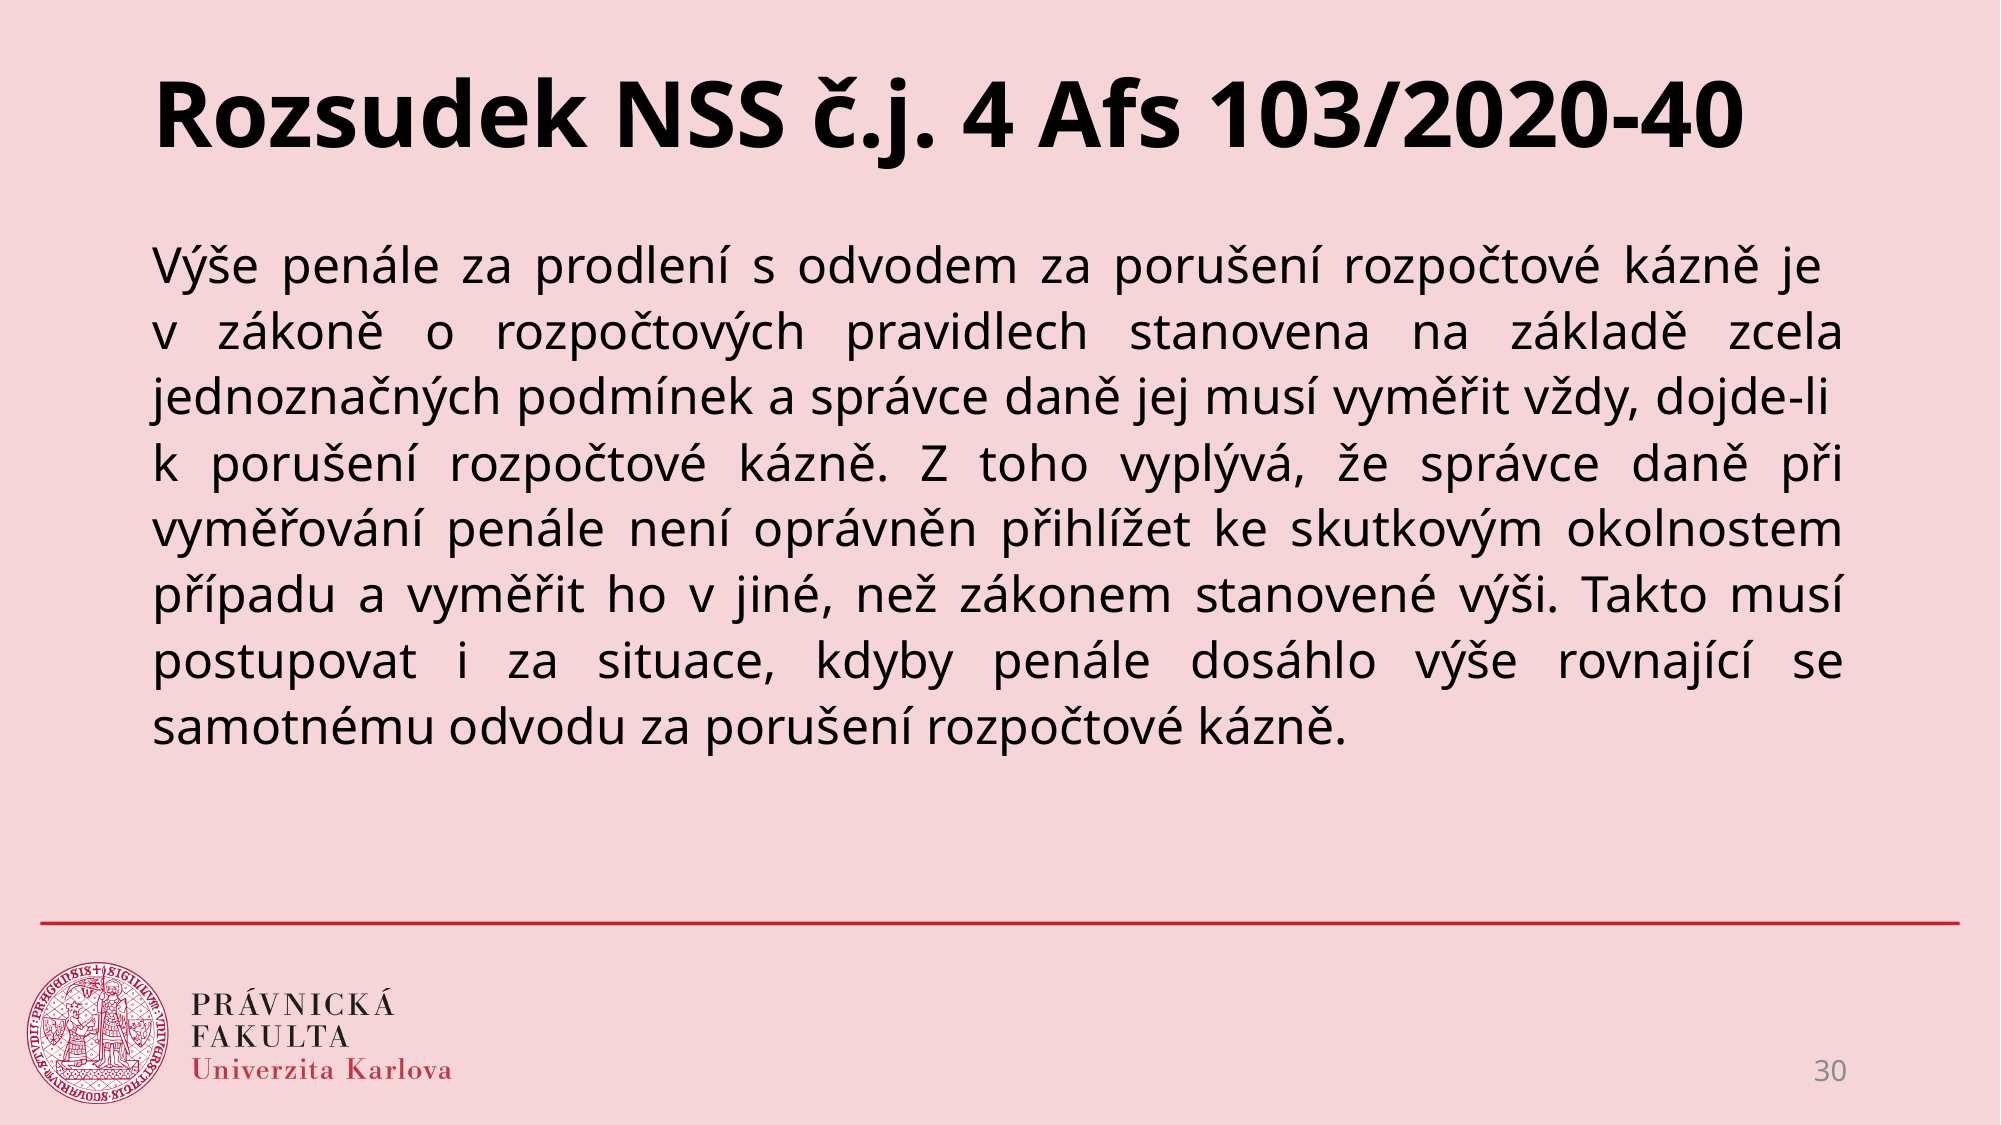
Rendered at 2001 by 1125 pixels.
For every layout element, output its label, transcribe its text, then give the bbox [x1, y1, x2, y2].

list Výše penále za prodlení s odvodem za porušení rozpočtové kázně je v zákoně o rozpočtových pravidlech stanovena na základě zcela jednoznačných podmínek a správce daně jej musí vyměřit vždy, dojde-li k porušení rozpočtové kázně. Z toho vyplývá, že správce daně při vyměřování penále není oprávněn přihlížet ke skutkovým okolnostem případu a vyměřit ho v jiné, než zákonem stanovené výši. Takto musí postupovat i za situace, kdyby penále dosáhlo výše rovnající se samotnému odvodu za porušení rozpočtové kázně. [137, 220, 1863, 905]
picture [26, 962, 452, 1104]
slide_number 30 [1412, 1042, 1863, 1103]
title Rozsudek NSS č.j. 4 Afs 103/2020-40 [137, 2, 1863, 220]
